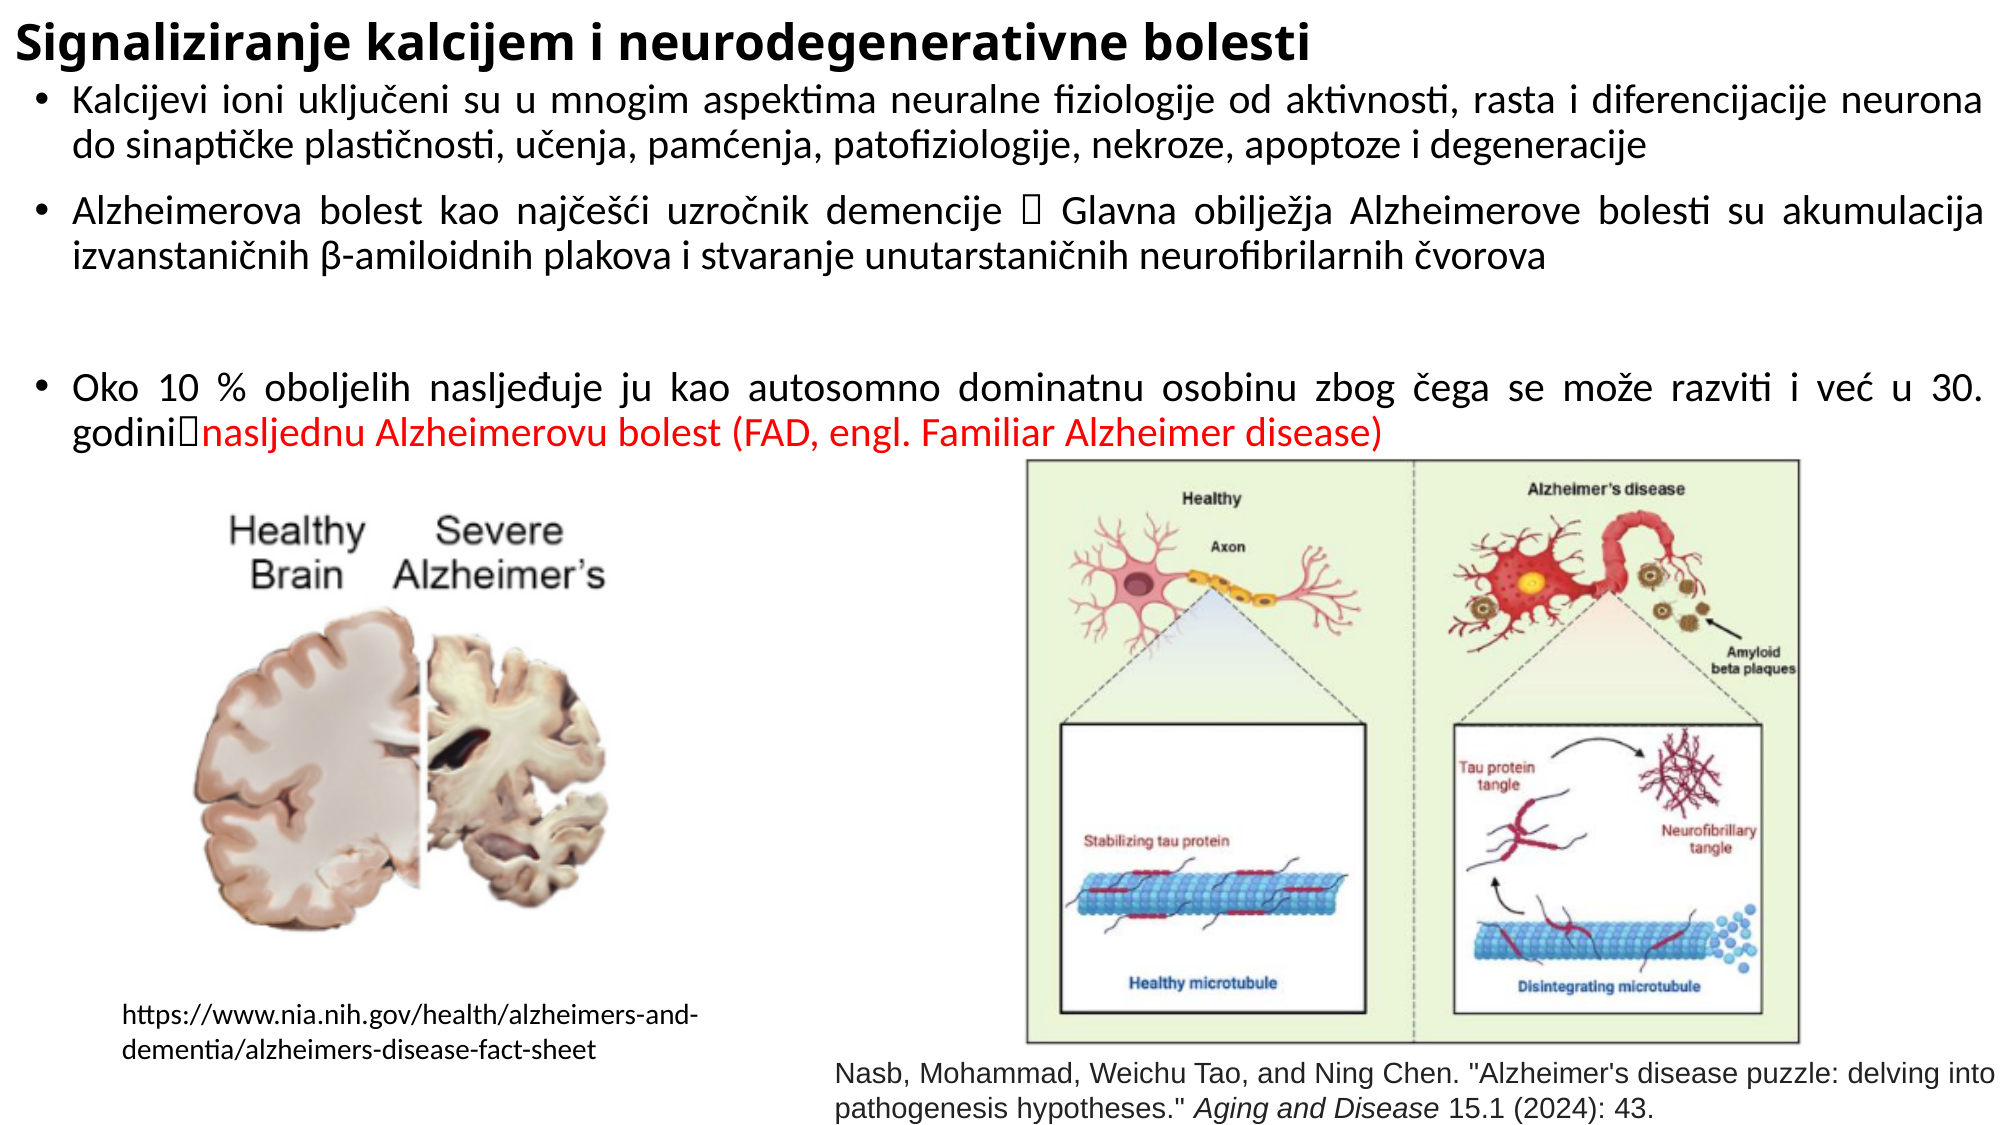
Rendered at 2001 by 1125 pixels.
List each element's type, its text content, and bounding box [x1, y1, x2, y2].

list Kalcijevi ioni uključeni su u mnogim aspektima neuralne fiziologije od aktivnosti, rasta i diferencijacije neurona do sinaptičke plastičnosti, učenja, pamćenja, patofiziologije, nekroze, apoptoze i degeneracije Alzheimerova bolest kao najčešći uzročnik demencije  Glavna obilježja Alzheimerove bolesti su akumulacija izvanstaničnih β-amiloidnih plakova i stvaranje unutarstaničnih neurofibrilarnih čvorova Oko 10 % oboljelih nasljeđuje ju kao autosomno dominatnu osobinu zbog čega se može razviti i već u 30. godininasljednu Alzheimerovu bolest (FAD, engl. Familiar Alzheimer disease) [19, 70, 2000, 785]
text_box https://www.nia.nih.gov/health/alzheimers-and-dementia/alzheimers-disease-fact-sheet [107, 987, 796, 1073]
picture [1022, 458, 1803, 1047]
title Signaliziranje kalcijem i neurodegenerativne bolesti [0, 0, 1725, 153]
text_box Nasb, Mohammad, Weichu Tao, and Ning Chen. "Alzheimer's disease puzzle: delving into pathogenesis hypotheses." Aging and Disease 15.1 (2024): 43. [819, 1046, 2000, 1125]
picture [166, 473, 671, 969]
